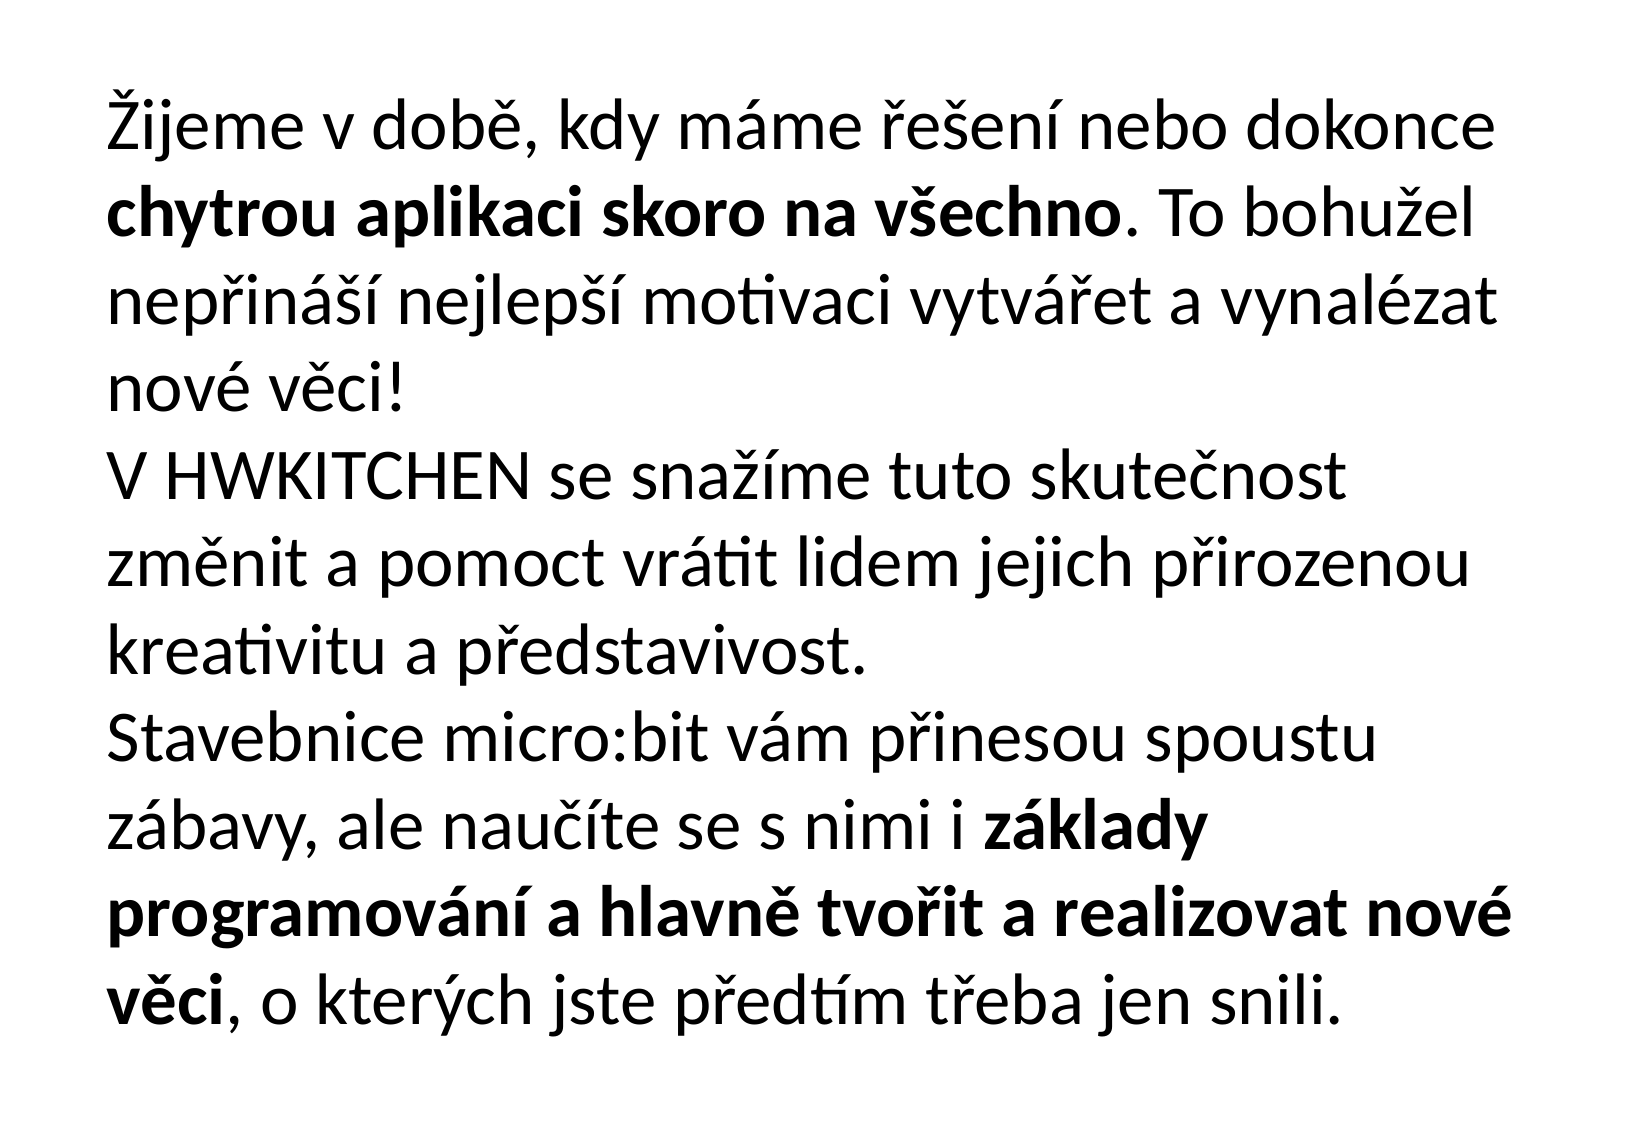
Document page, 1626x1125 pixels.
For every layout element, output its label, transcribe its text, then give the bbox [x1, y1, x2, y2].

text_box Žijeme v době, kdy máme řešení nebo dokonce chytrou aplikaci skoro na všechno. To bohužel nepřináší nejlepší motivaci vytvářet a vynalézat nové věci! V HWKITCHEN se snažíme tuto skutečnost změnit a pomoct vrátit lidem jejich přirozenou kreativitu a představivost. Stavebnice micro:bit vám přinesou spoustu zábavy, ale naučíte se s nimi i základy programování a hlavně tvořit a realizovat nové věci, o kterých jste předtím třeba jen snili. [91, 68, 1534, 1047]
